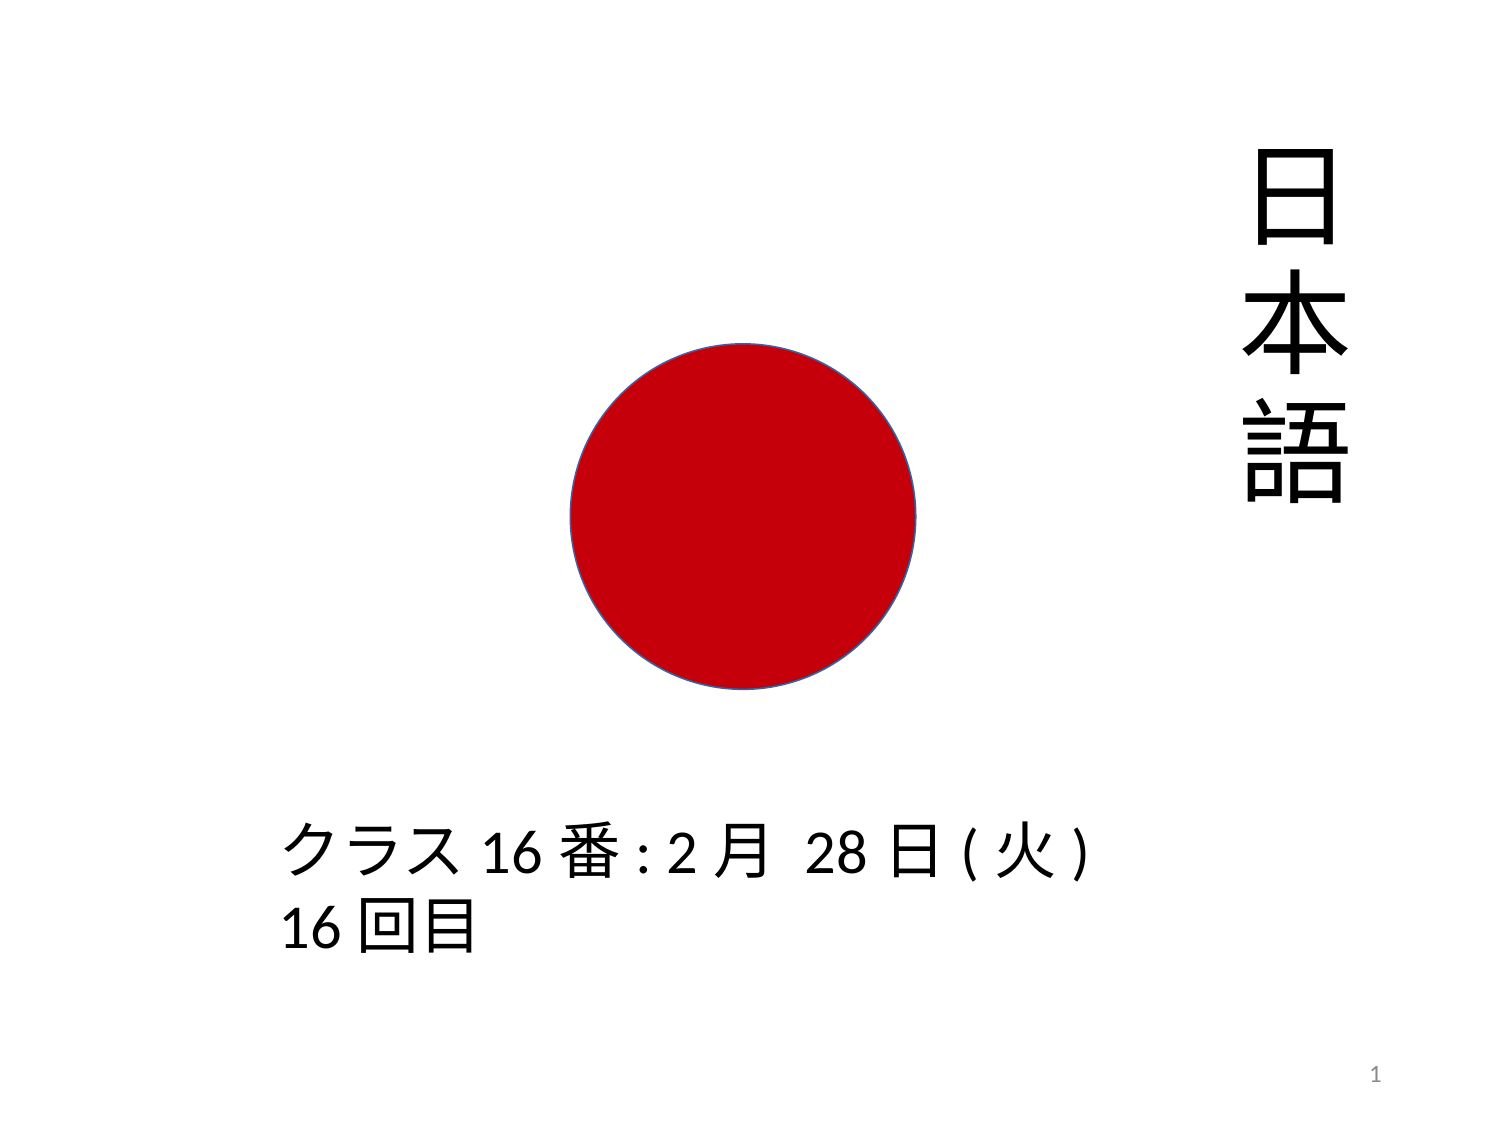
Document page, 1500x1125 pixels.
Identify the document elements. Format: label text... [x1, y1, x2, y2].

text_box 日本語 [1228, 122, 1349, 530]
text_box [570, 343, 916, 690]
slide_number 1 [1059, 1042, 1397, 1103]
text_box クラス16番: 2月 28日(火) 16回目 [263, 803, 1223, 896]
